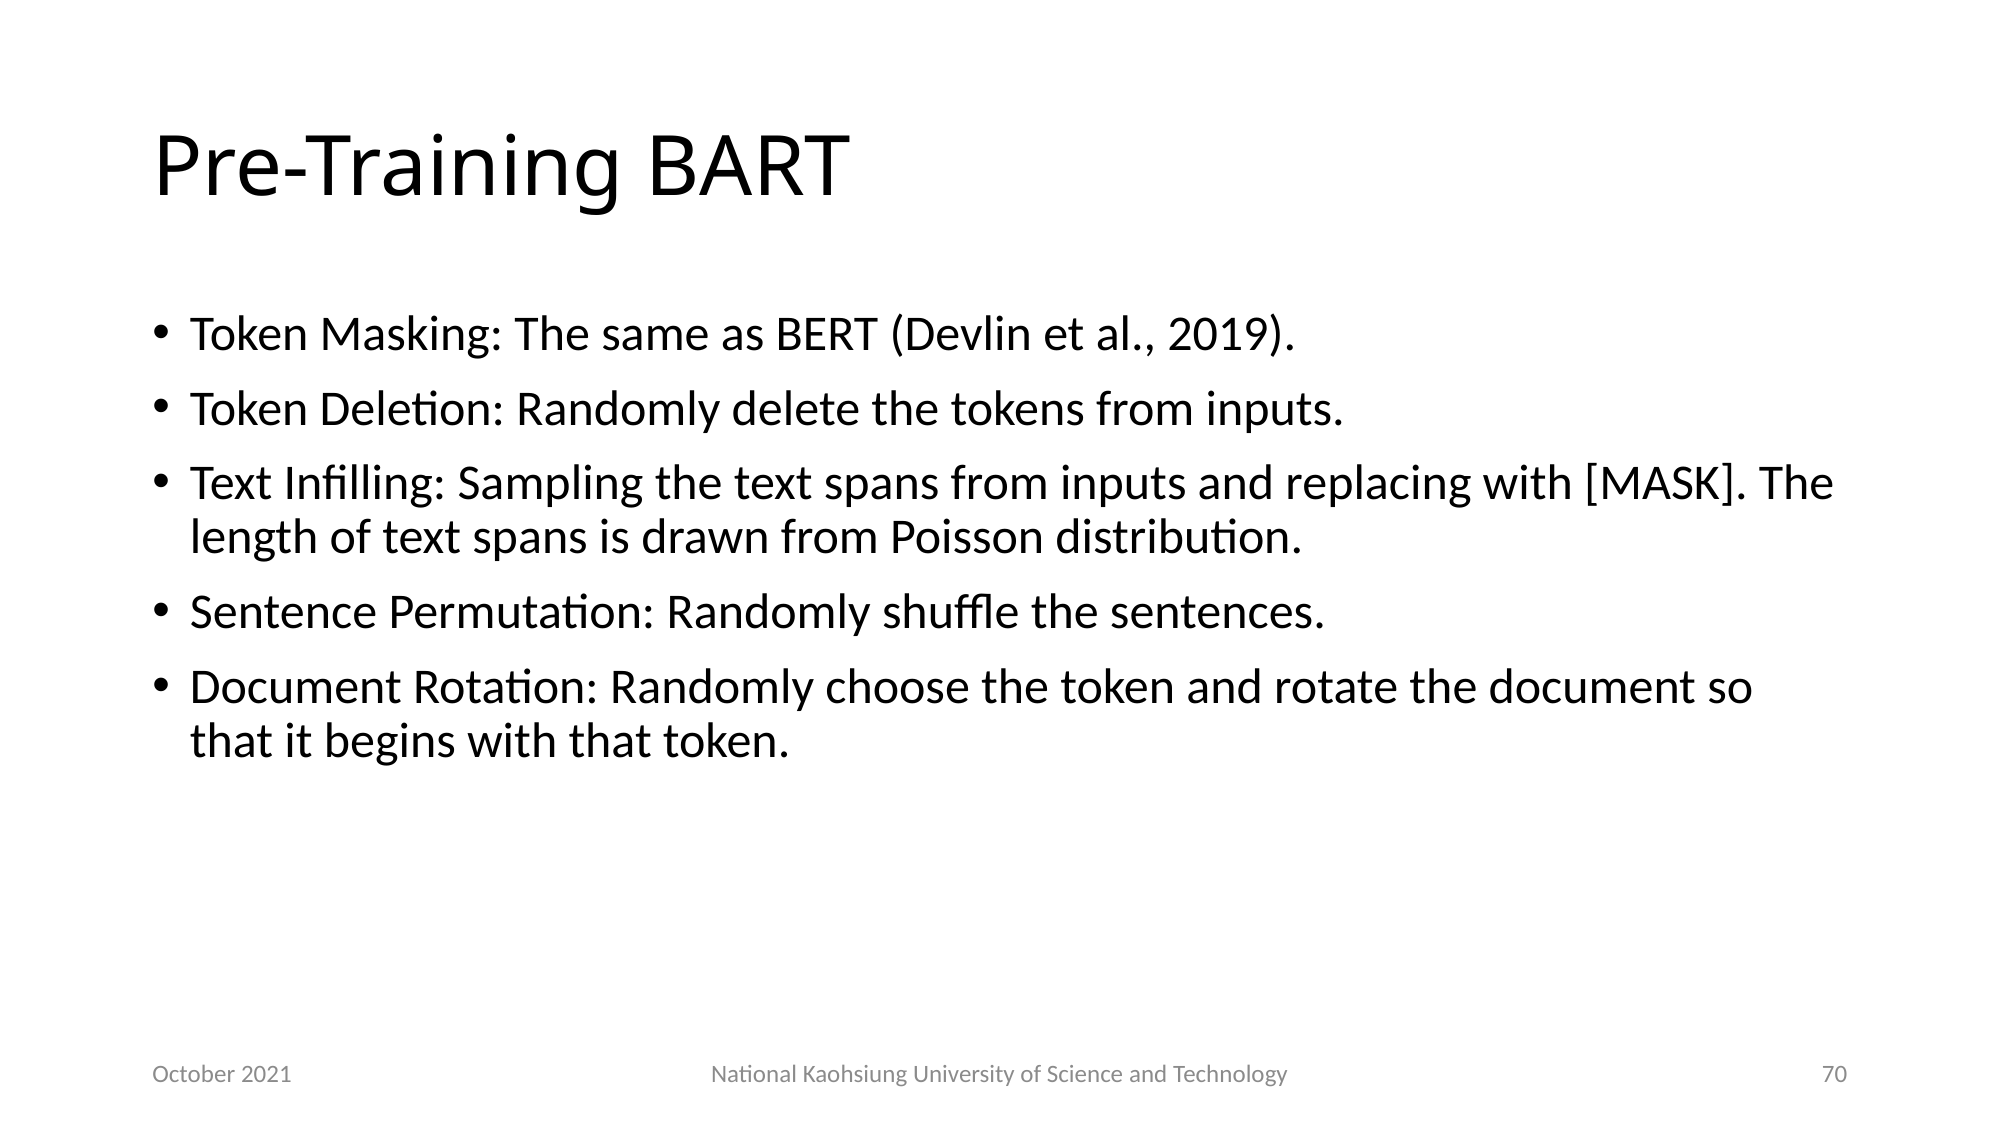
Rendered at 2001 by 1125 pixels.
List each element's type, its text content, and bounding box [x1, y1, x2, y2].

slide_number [137, 1042, 588, 1103]
footer National Kaohsiung University of Science and Technology [662, 1042, 1338, 1103]
title Pre-Training BART [137, 59, 1863, 278]
slide_number 70 [1412, 1042, 1863, 1103]
list Token Masking: The same as BERT (Devlin et al., 2019). Token Deletion: Randomly delete the tokens from inputs. Text Infilling: Sampling the text spans from inputs and replacing with [MASK]. The length of text spans is drawn from Poisson distribution. Sentence Permutation: Randomly shuffle the sentences. Document Rotation: Randomly choose the token and rotate the document so that it begins with that token. [137, 299, 1863, 1014]
